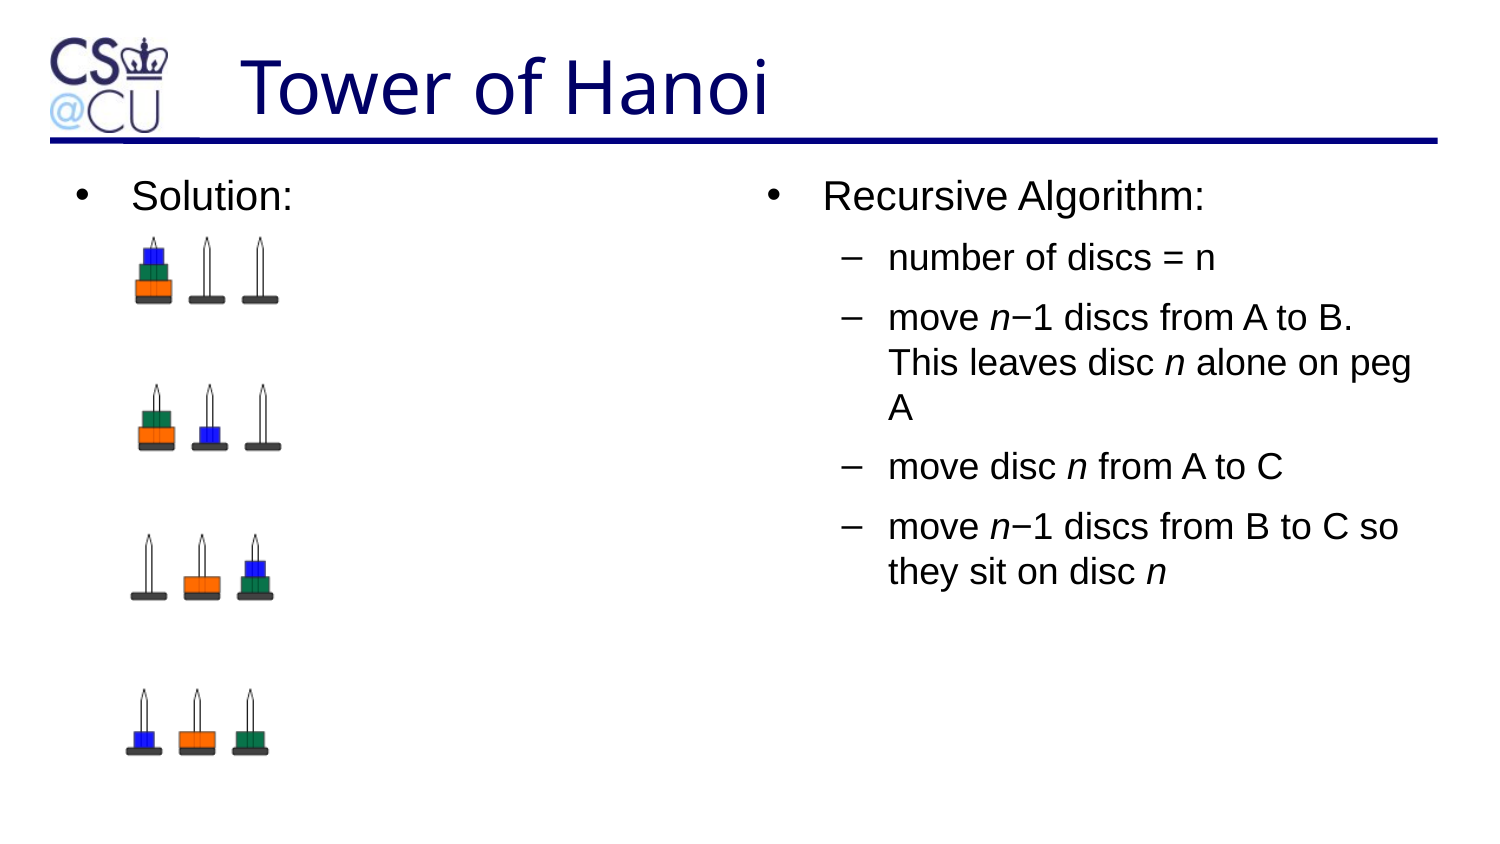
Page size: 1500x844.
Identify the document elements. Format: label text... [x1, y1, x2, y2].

picture [50, 37, 168, 133]
picture [123, 226, 297, 319]
picture [123, 527, 279, 614]
list Solution: [75, 168, 734, 795]
picture [123, 678, 275, 768]
text_box Tower of Hanoi [224, 28, 1425, 141]
list Recursive Algorithm: number of discs = n move n−1 discs from A to B. This leaves disc n alone on peg A move disc n from A to C move n−1 discs from B to C so they sit on disc n [766, 168, 1426, 795]
picture [126, 377, 295, 461]
